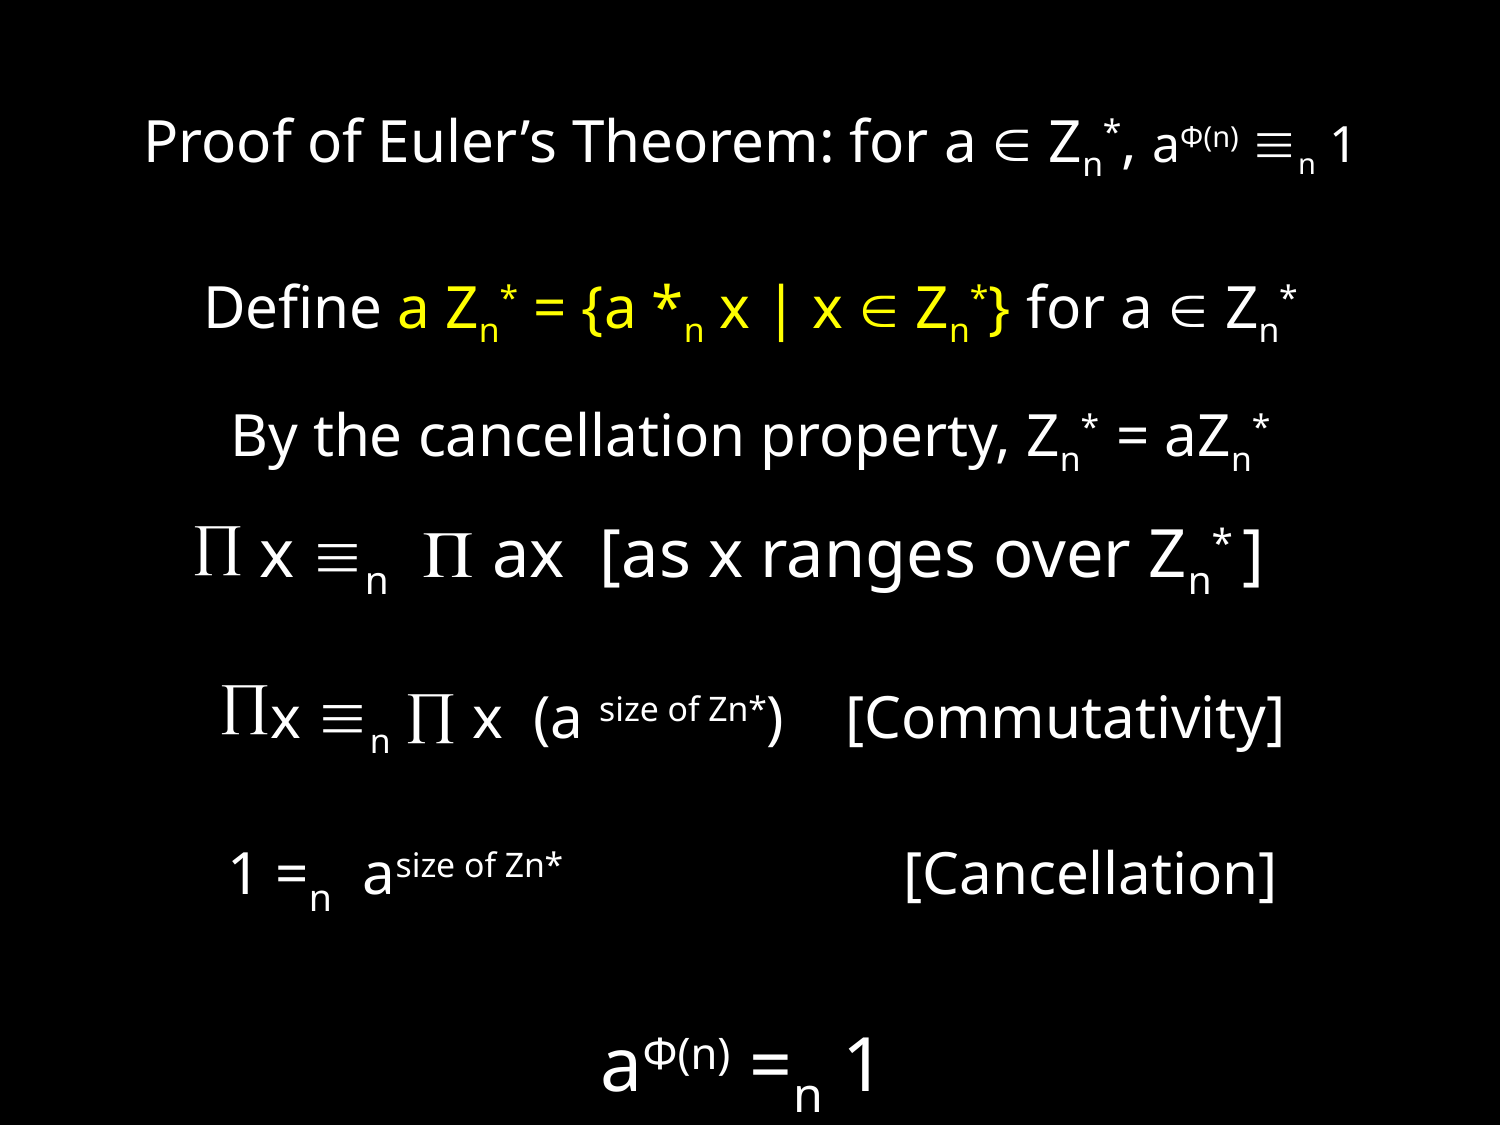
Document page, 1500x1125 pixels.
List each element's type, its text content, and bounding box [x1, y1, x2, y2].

text_box x n  ax [as x ranges over Zn* ] x n  x (a size of Zn*) [Commutativity] 1 =n asize of Zn* [Cancellation] aΦ(n) =n 1 [76, 503, 1430, 1125]
text_box By the cancellation property, Zn* = aZn* [86, 391, 1415, 486]
text_box Define a Zn* = {a *n x | x  Zn*} for a  Zn* [143, 262, 1357, 357]
text_box Proof of Euler’s Theorem: for a  Zn*, aΦ(n) n 1 [128, 96, 1373, 191]
